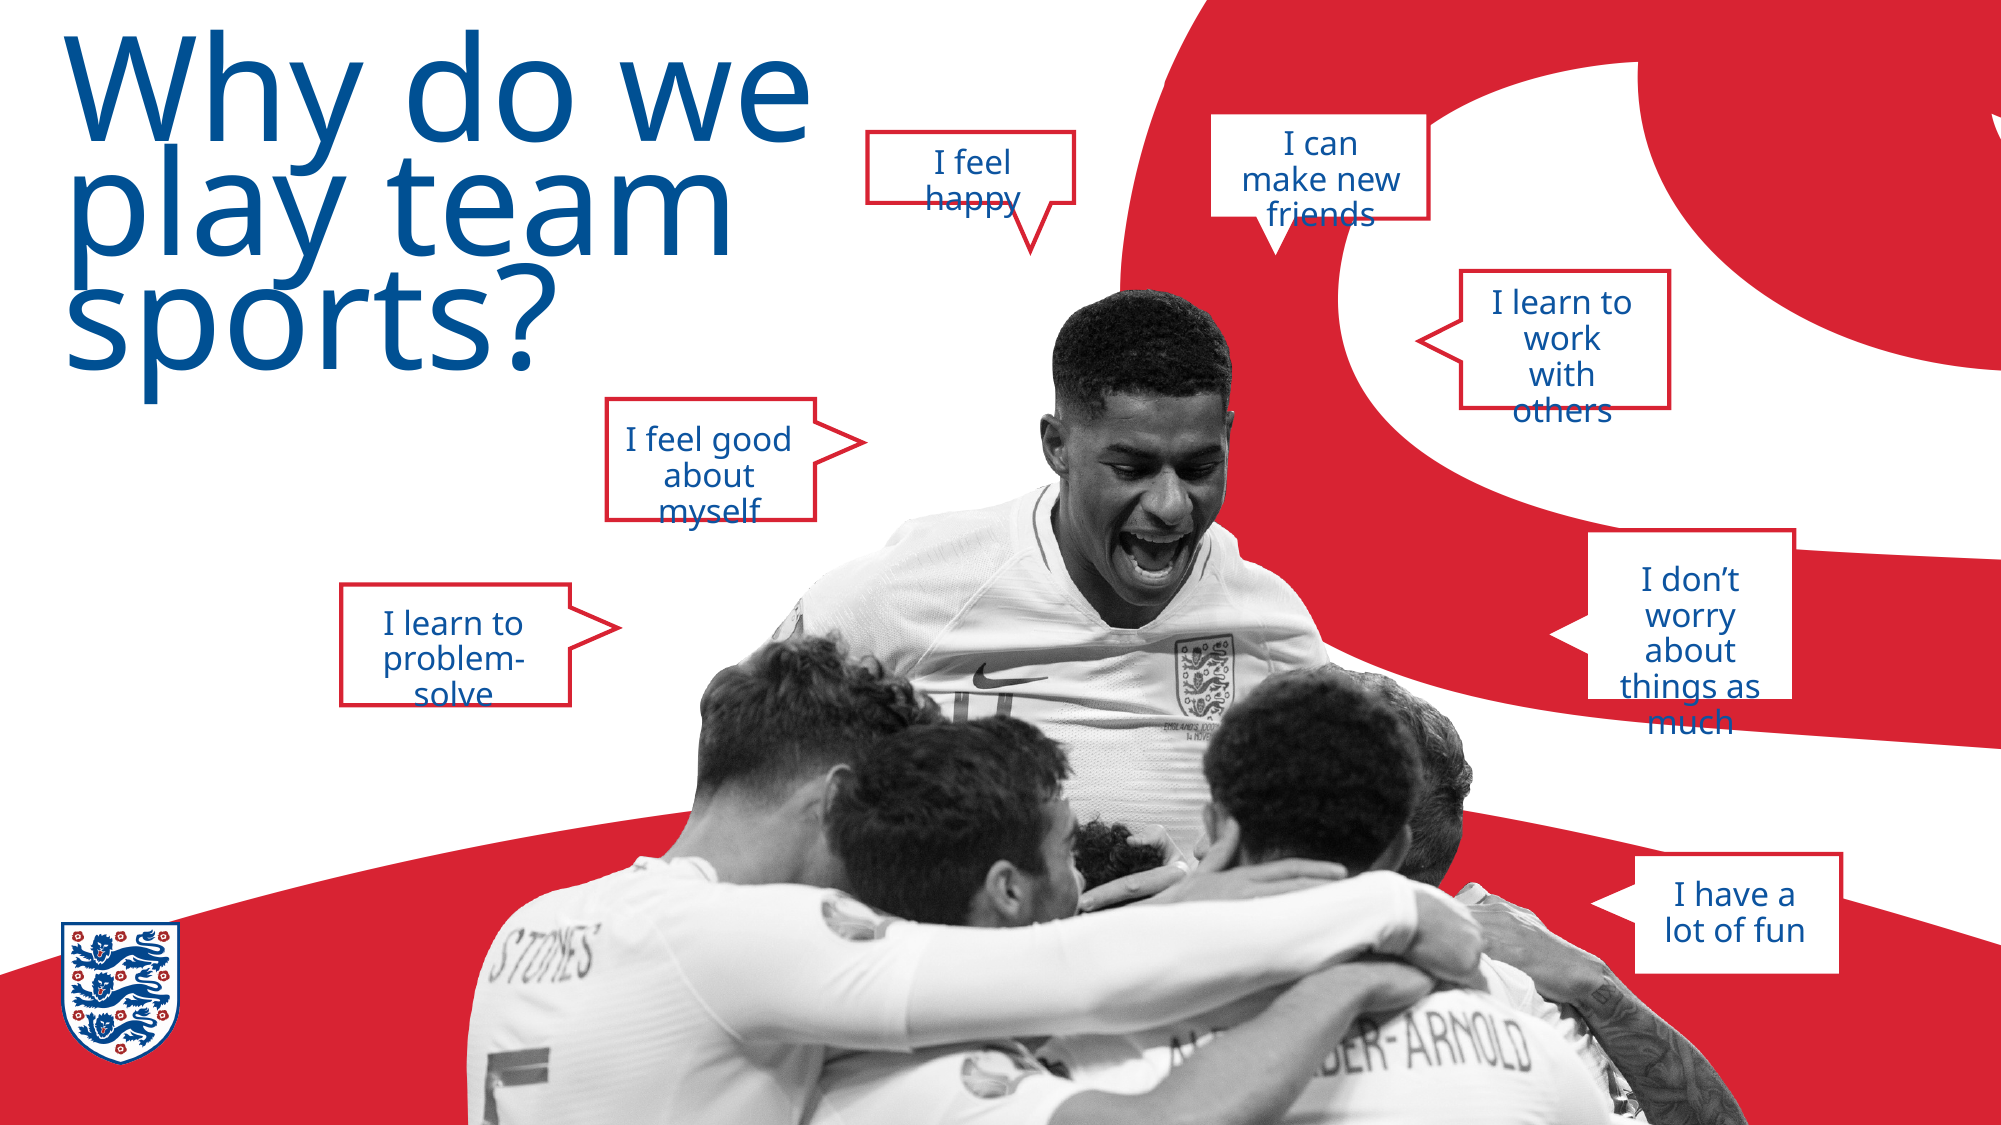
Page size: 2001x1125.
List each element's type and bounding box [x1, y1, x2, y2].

text_box [1208, 111, 1429, 235]
picture [0, 0, 2001, 1125]
text_box [341, 584, 444, 706]
text_box [867, 131, 1075, 235]
